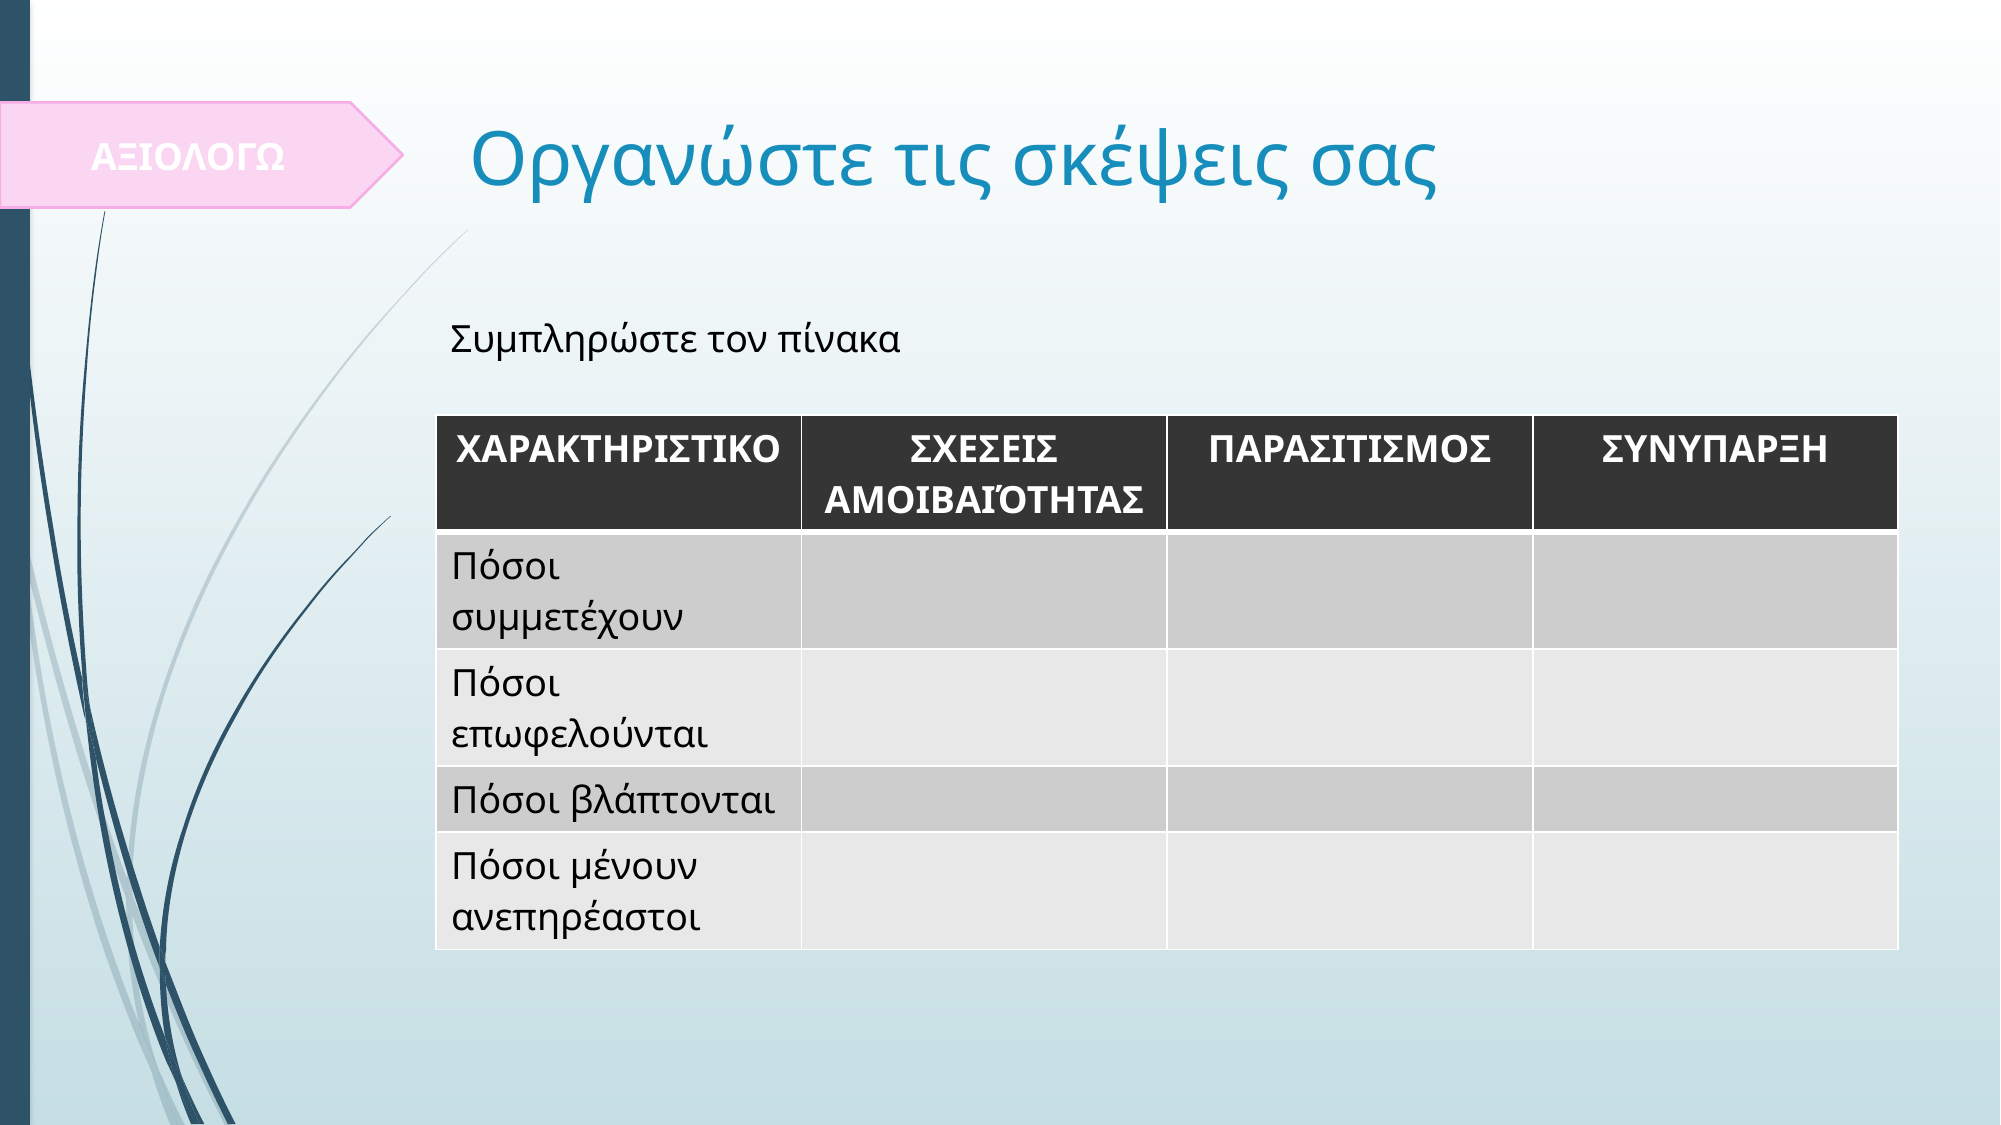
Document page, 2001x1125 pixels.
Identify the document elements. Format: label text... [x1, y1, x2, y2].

table_cell [1168, 535, 1532, 648]
table_cell [802, 650, 1166, 765]
table_cell Πόσοι μένουν ανεπηρέαστοι [437, 833, 801, 949]
table_cell Πόσοι συμμετέχουν [437, 535, 801, 648]
table_cell [1534, 767, 1897, 831]
table_cell [1534, 535, 1897, 648]
table_cell Πόσοι επωφελούνται [437, 650, 801, 765]
table_cell [1534, 650, 1897, 765]
table_header ΣΧΕΣΕΙΣ ΑΜΟΙΒΑΙΌΤΗΤΑΣ [802, 416, 1166, 529]
text_box ΑΞΙΟΛΟΓΩ [0, 101, 404, 209]
title Οργανώστε τις σκέψεις σας [454, 102, 1917, 313]
table_header ΠΑΡΑΣΙΤΙΣΜΟΣ [1168, 416, 1532, 529]
table_header ΣΥΝΥΠΑΡΞΗ [1534, 416, 1897, 529]
table_cell [1534, 833, 1897, 949]
table_header ΧΑΡΑΚΤΗΡΙΣΤΙΚΟ [437, 416, 801, 529]
table_cell [1168, 650, 1532, 765]
table_cell Πόσοι βλάπτονται [437, 767, 801, 831]
table_cell [1168, 833, 1532, 949]
table_cell [802, 535, 1166, 648]
table_cell [1168, 767, 1532, 831]
table_cell [802, 833, 1166, 949]
text_box Συμπληρώστε τον πίνακα [435, 307, 1841, 368]
table_cell [802, 767, 1166, 831]
